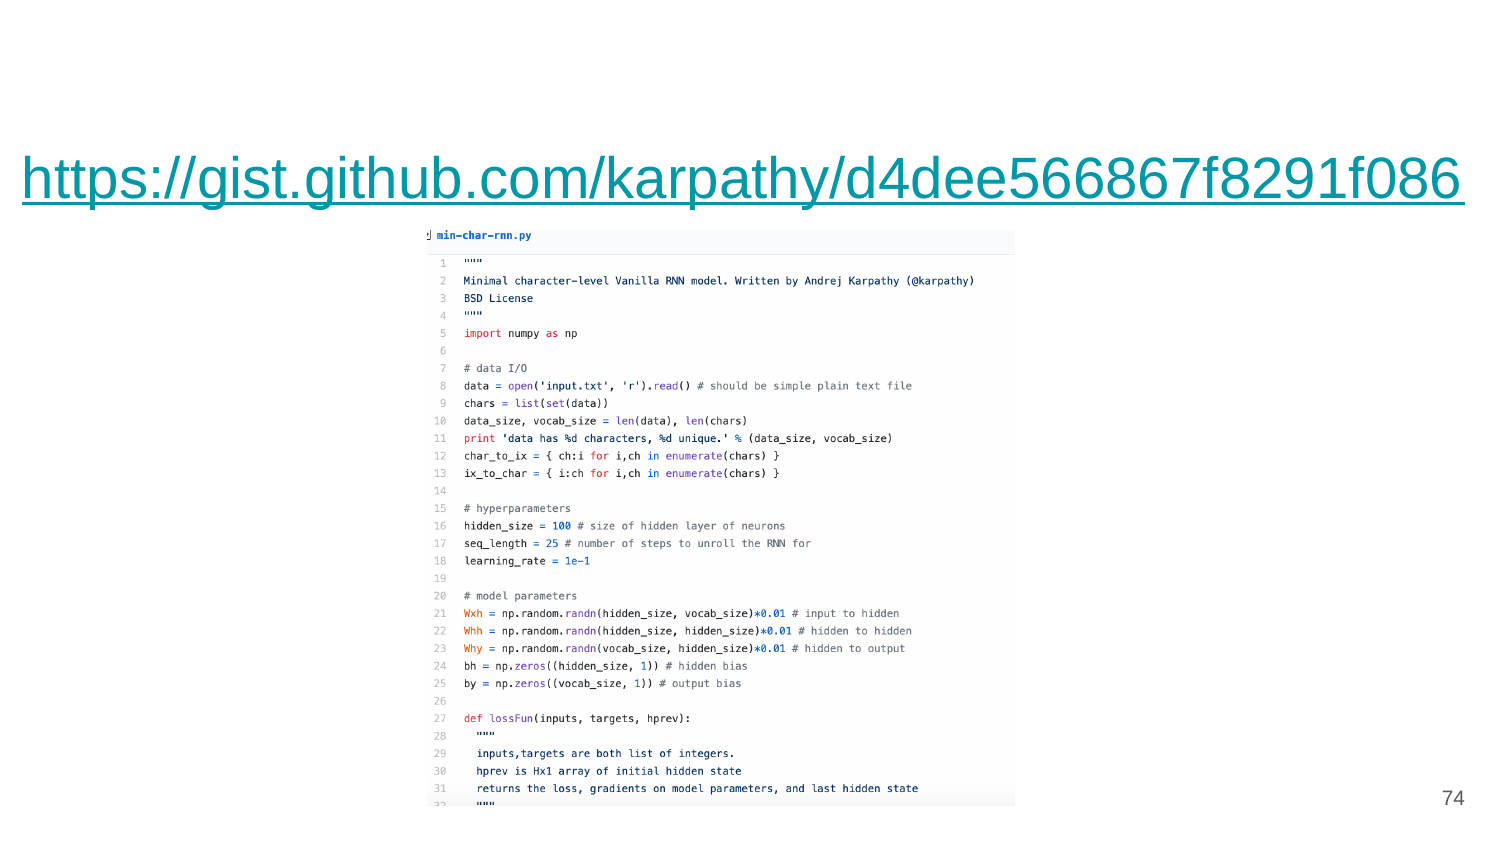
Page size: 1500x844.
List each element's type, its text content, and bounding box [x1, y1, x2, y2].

title https://gist.github.com/karpathy/d4dee566867f8291f086 [6, 125, 1494, 220]
picture [426, 230, 1016, 806]
slide_number 74 [1389, 764, 1480, 830]
